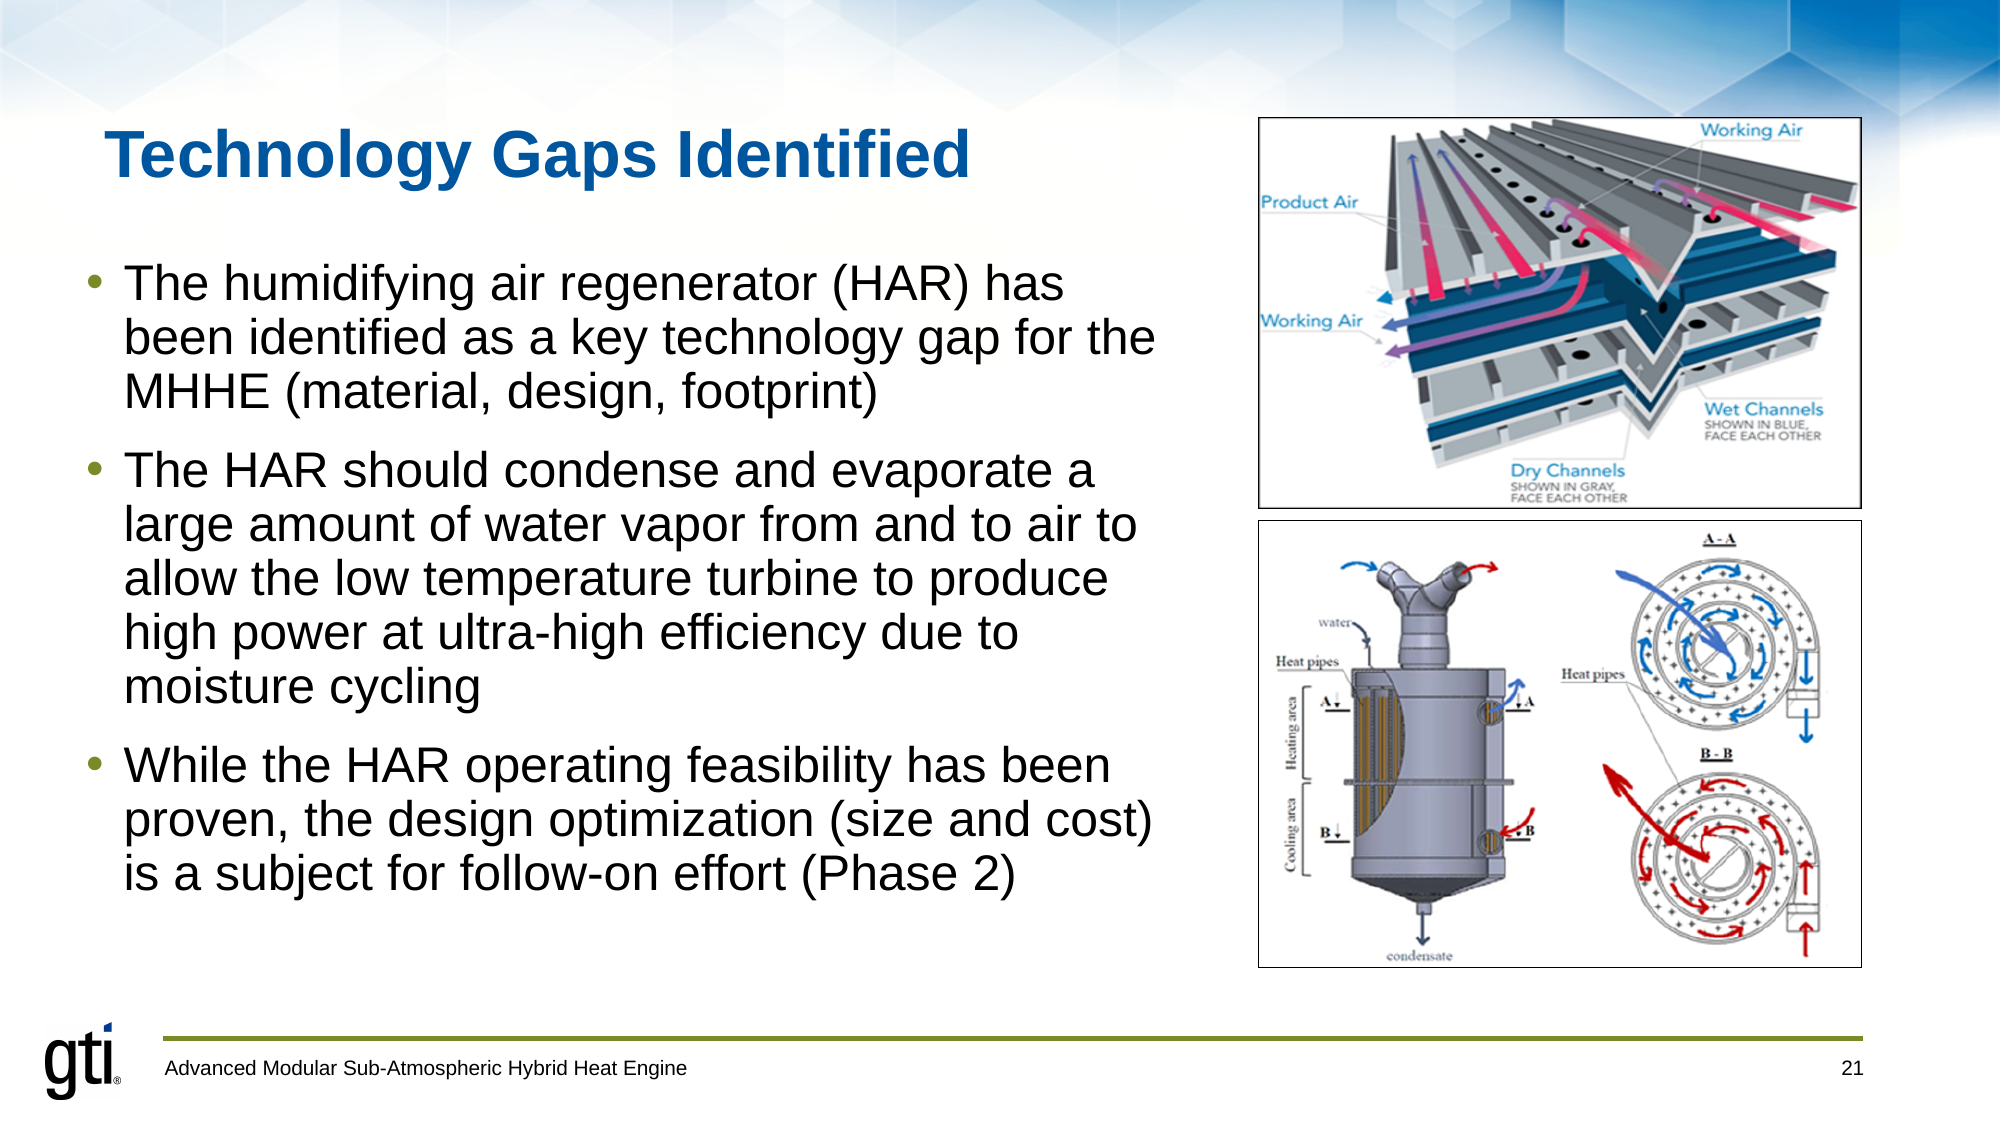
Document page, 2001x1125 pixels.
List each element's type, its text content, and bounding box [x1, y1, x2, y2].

picture [0, 0, 2000, 510]
picture [45, 1022, 121, 1100]
picture [1258, 520, 1862, 968]
title Technology Gaps Identified [89, 50, 1851, 263]
list The humidifying air regenerator (HAR) has been identified as a key technology gap for the MHHE (material, design, footprint) The HAR should condense and evaporate a large amount of water vapor from and to air to allow the low temperature turbine to produce high power at ultra-high efficiency due to moisture cycling While the HAR operating feasibility has been proven, the design optimization (size and cost) is a subject for follow-on effort (Phase 2) [71, 249, 1191, 937]
